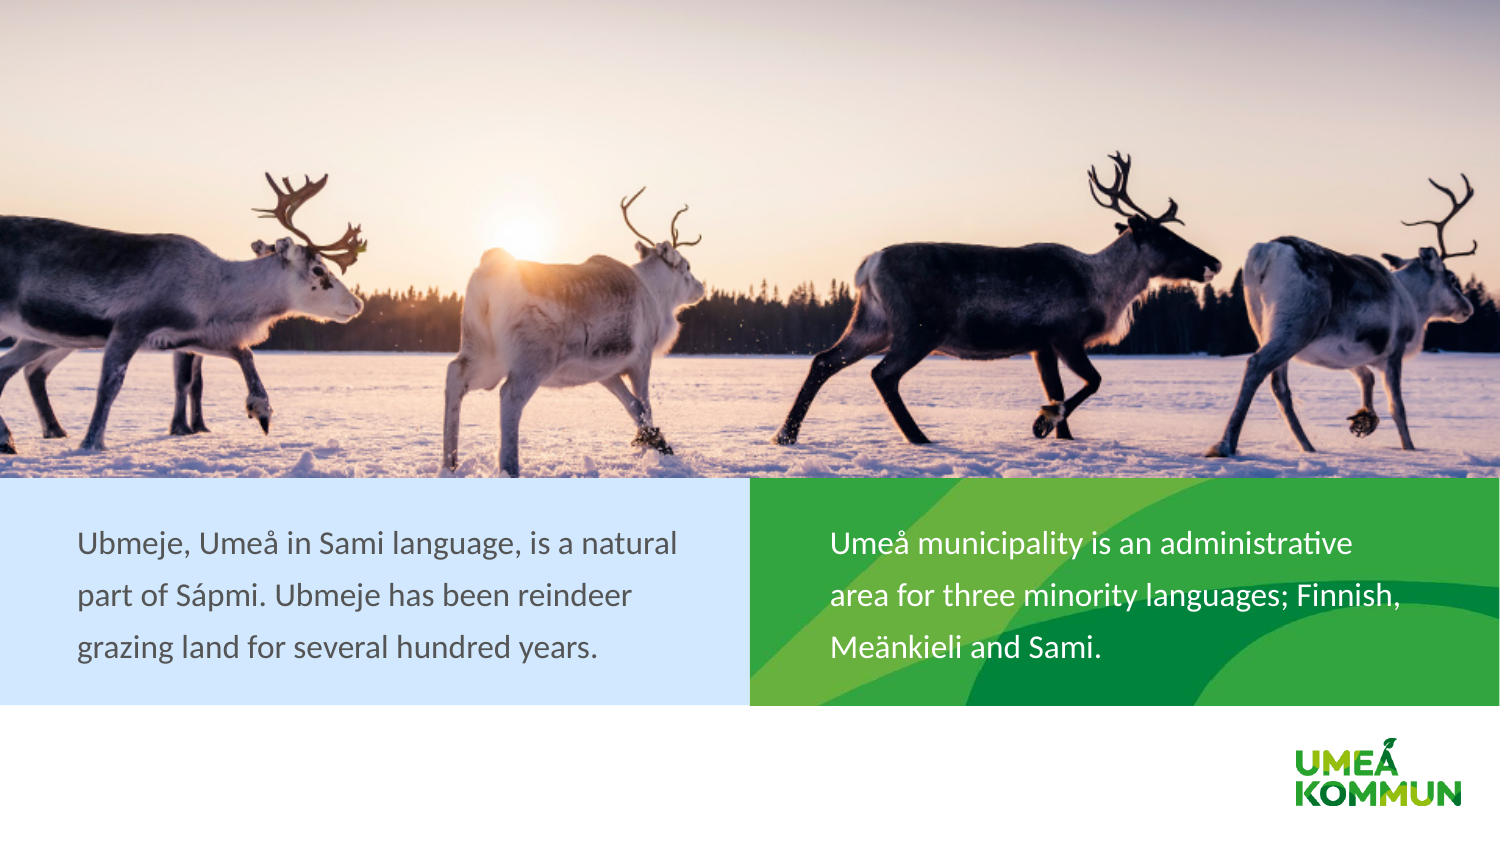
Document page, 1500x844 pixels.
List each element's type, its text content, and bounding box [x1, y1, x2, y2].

picture [0, 0, 1500, 706]
list Ubmeje, Umeå in Sami language, is a natural part of Sápmi. Ubmeje has been reindeer grazing land for several hundred years. [62, 501, 734, 697]
picture [1296, 738, 1461, 806]
list Umeå municipality is an administrative area for three minority languages; Finnish, Meänkieli and Sami. [814, 501, 1427, 697]
